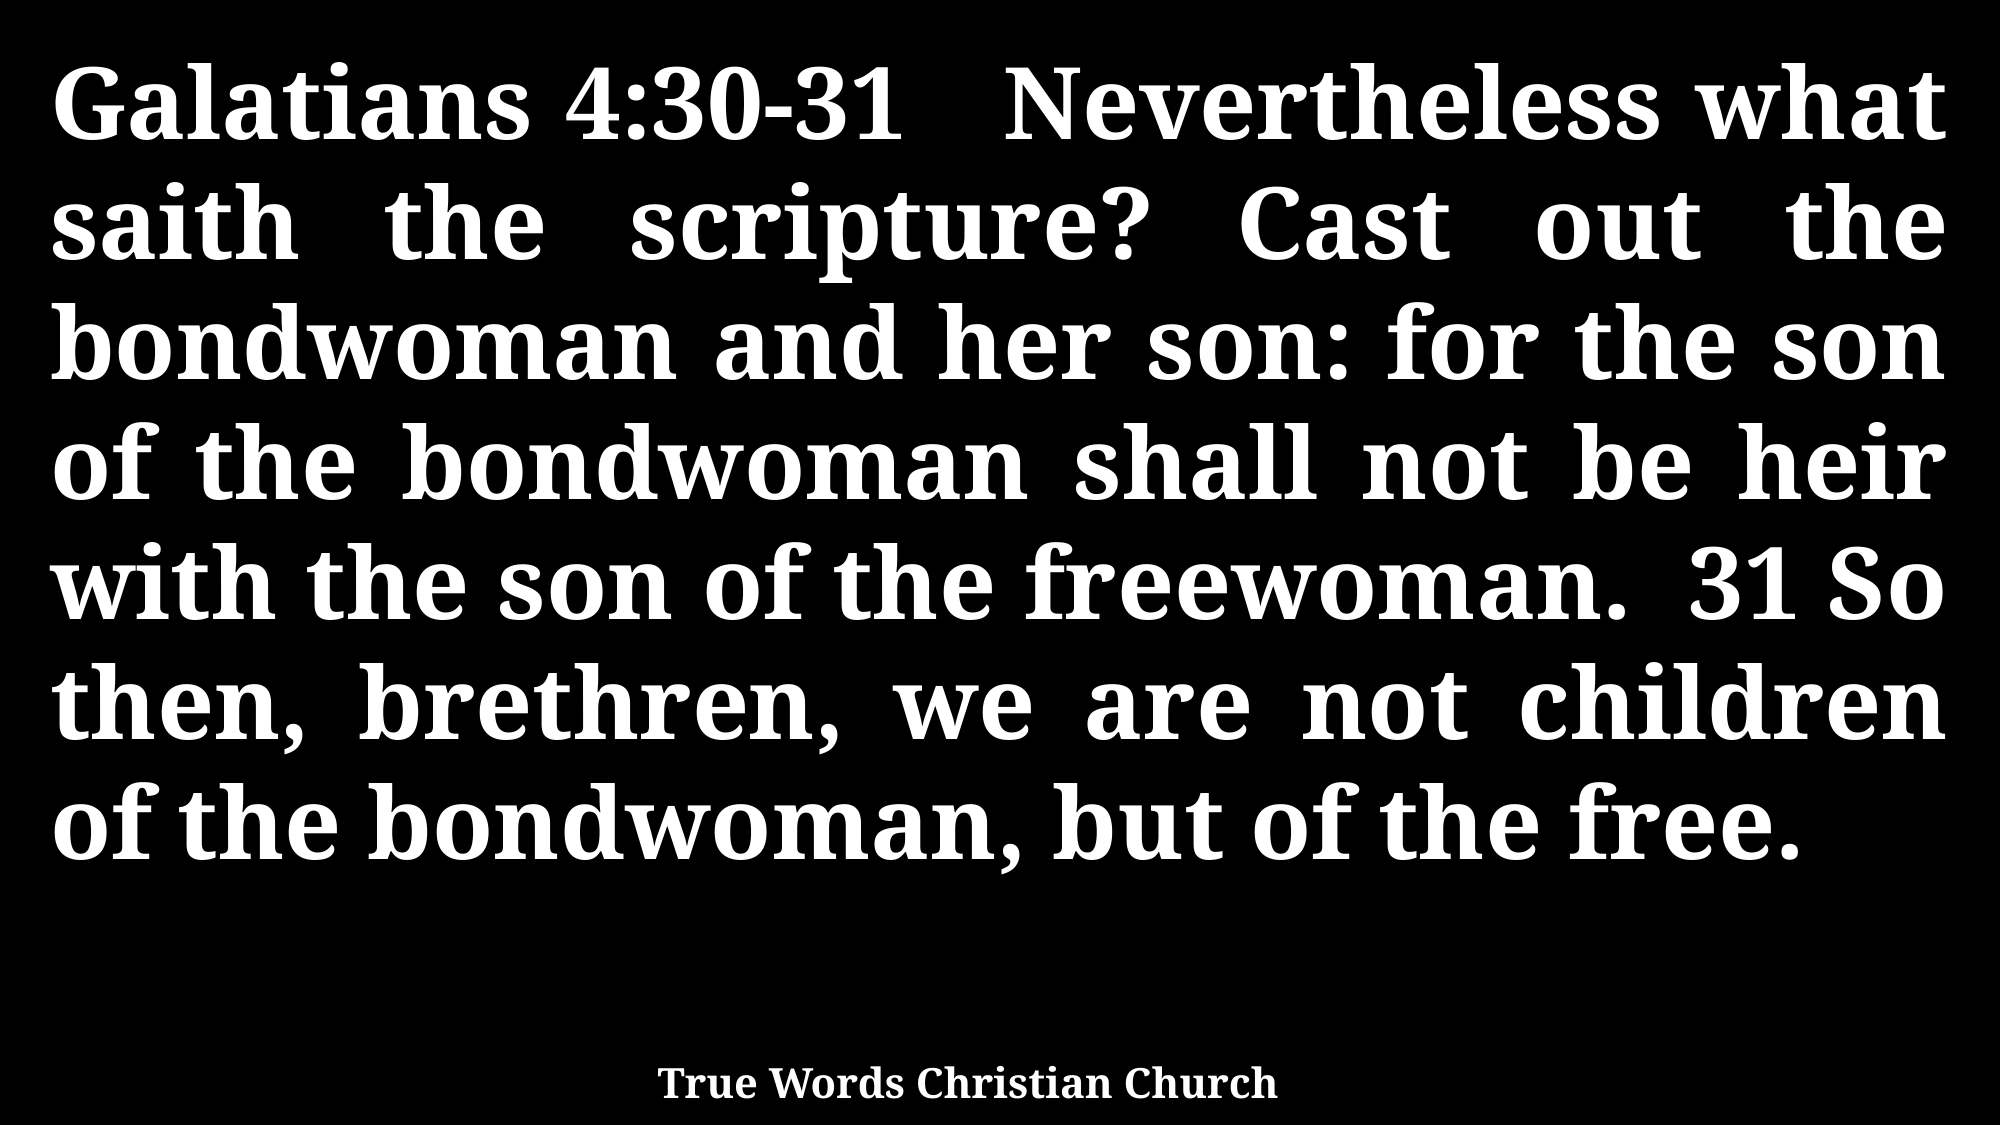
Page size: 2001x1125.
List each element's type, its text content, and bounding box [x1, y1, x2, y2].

text_box Galatians 4:30-31 Nevertheless what saith the scripture? Cast out the bondwoman and her son: for the son of the bondwoman shall not be heir with the son of the freewoman. 31 So then, brethren, we are not children of the bondwoman, but of the free. [35, 32, 1965, 887]
text_box True Words Christian Church [642, 1049, 1294, 1114]
